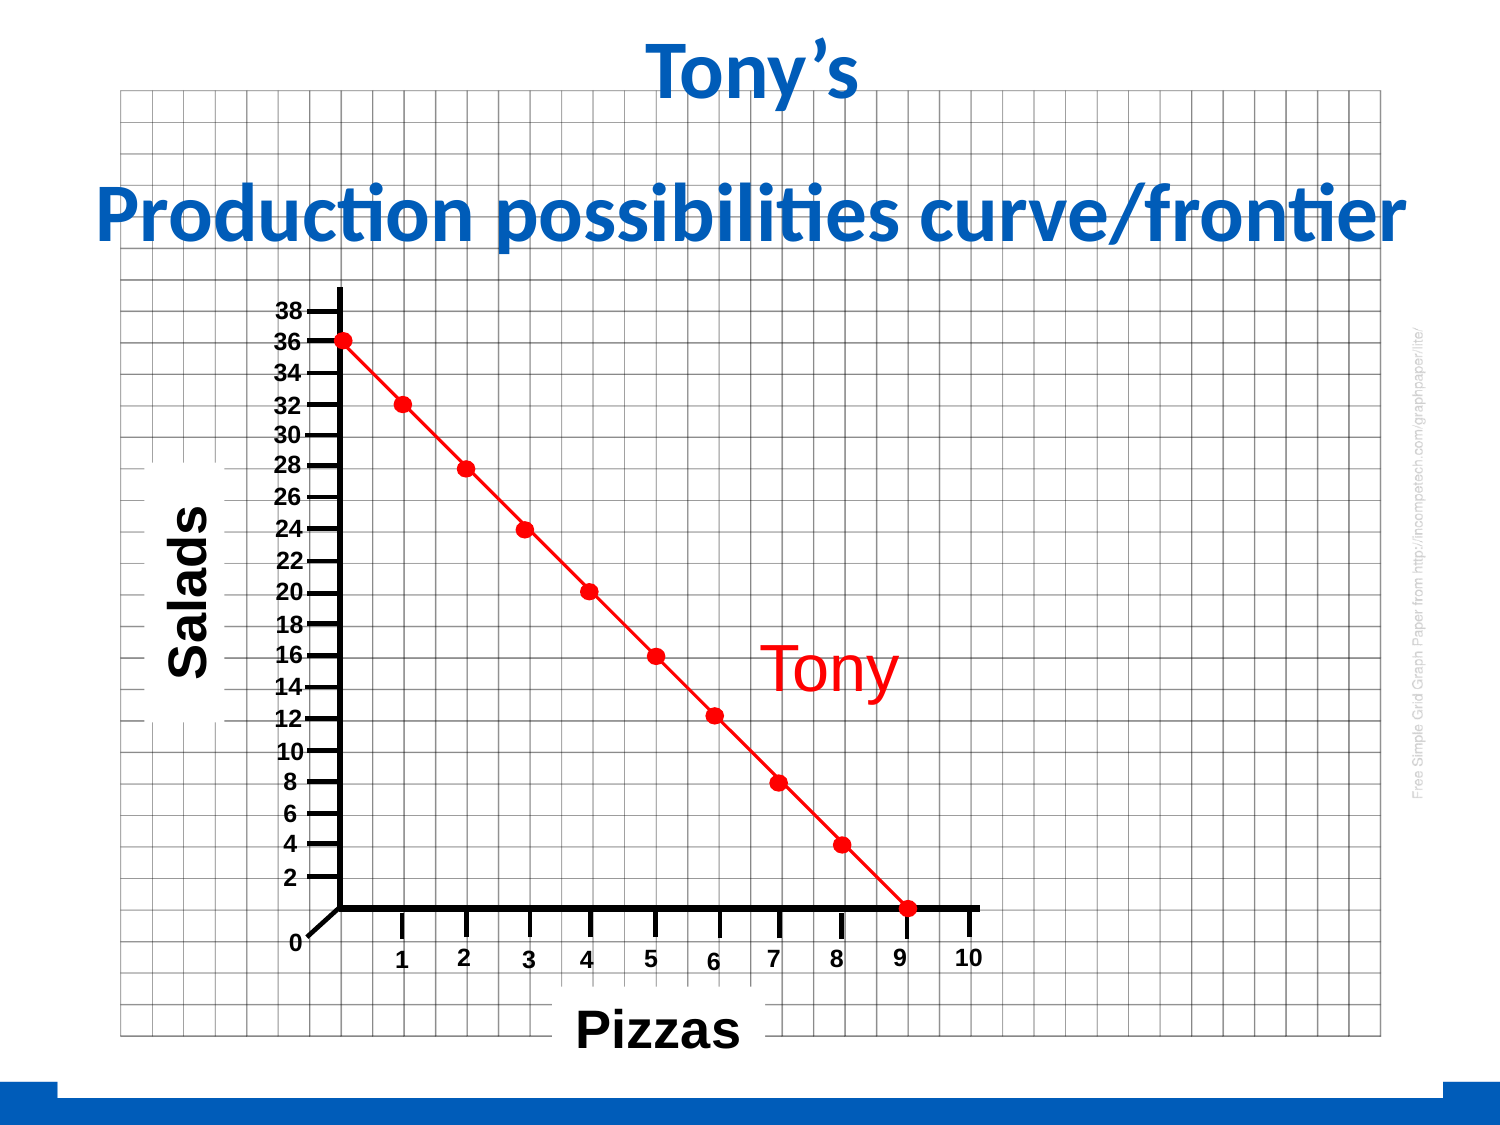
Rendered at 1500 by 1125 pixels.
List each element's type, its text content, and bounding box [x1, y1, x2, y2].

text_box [144, 287, 999, 984]
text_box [339, 340, 915, 915]
title Tony’s Production possibilities curve/frontier [75, 55, 209, 176]
title Tony’s Production possibilities curve/frontier [1289, 55, 1431, 176]
picture [0, 0, 1500, 1125]
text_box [334, 332, 917, 344]
